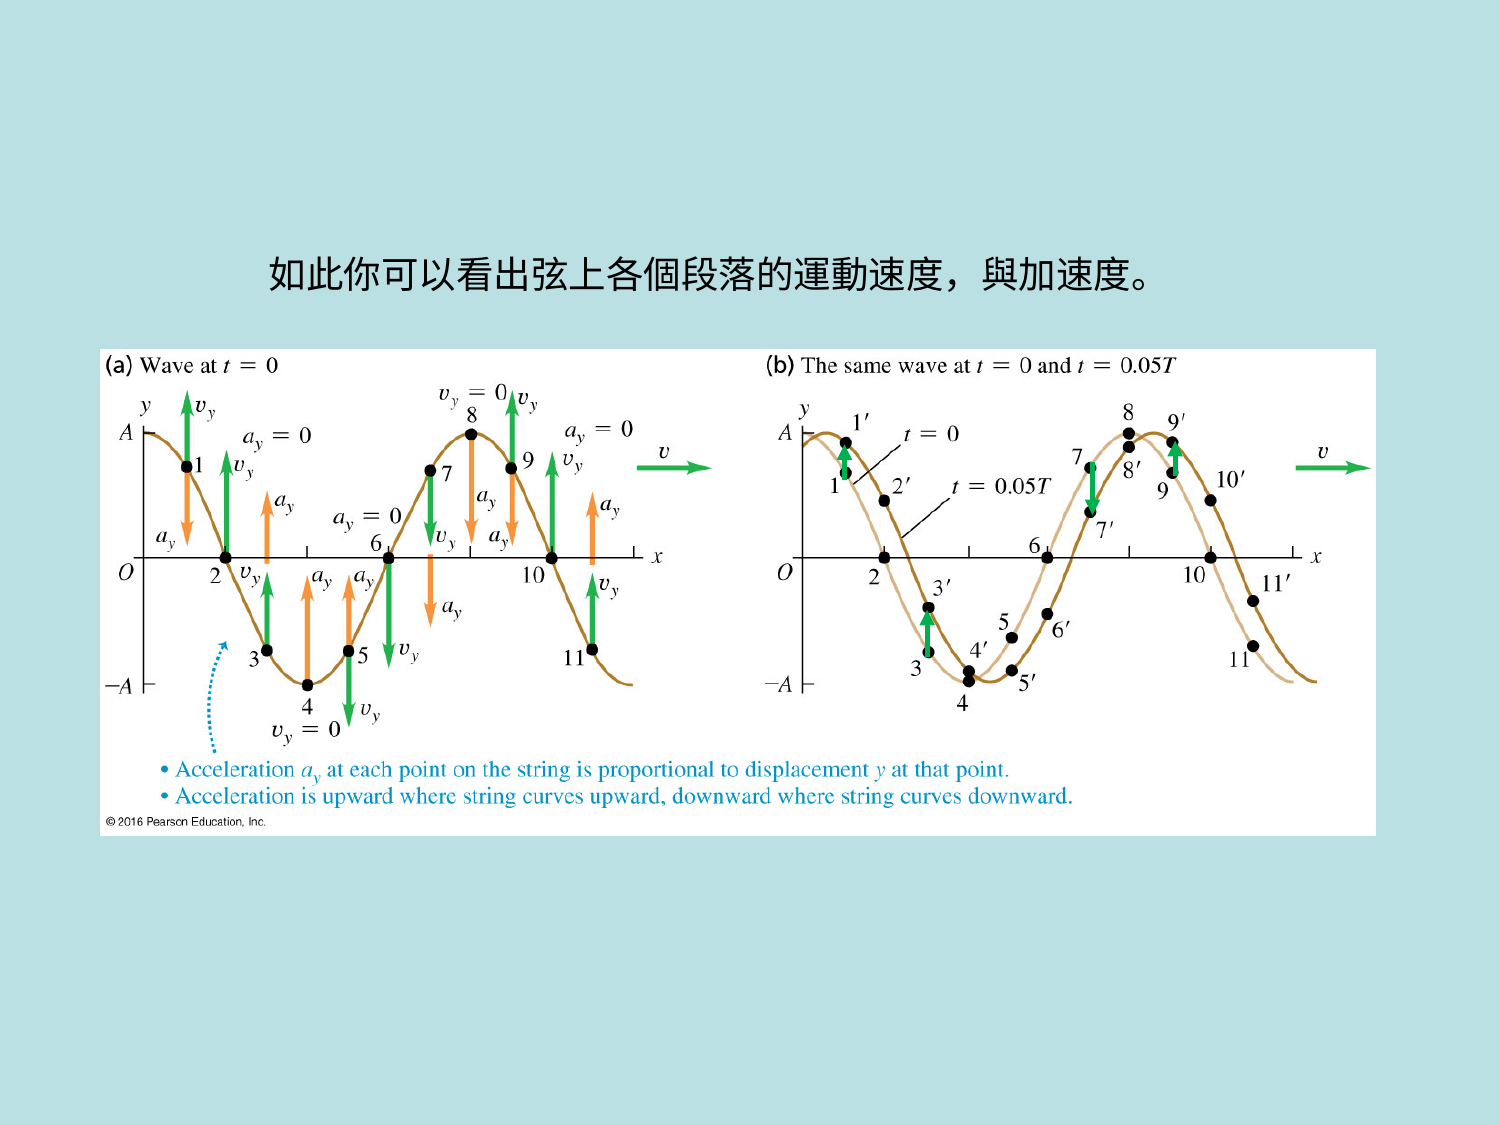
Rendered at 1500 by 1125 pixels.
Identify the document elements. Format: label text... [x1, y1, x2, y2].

text_box 如此你可以看出弦上各個段落的運動速度，與加速度。 [253, 243, 1282, 304]
picture [100, 349, 1376, 836]
